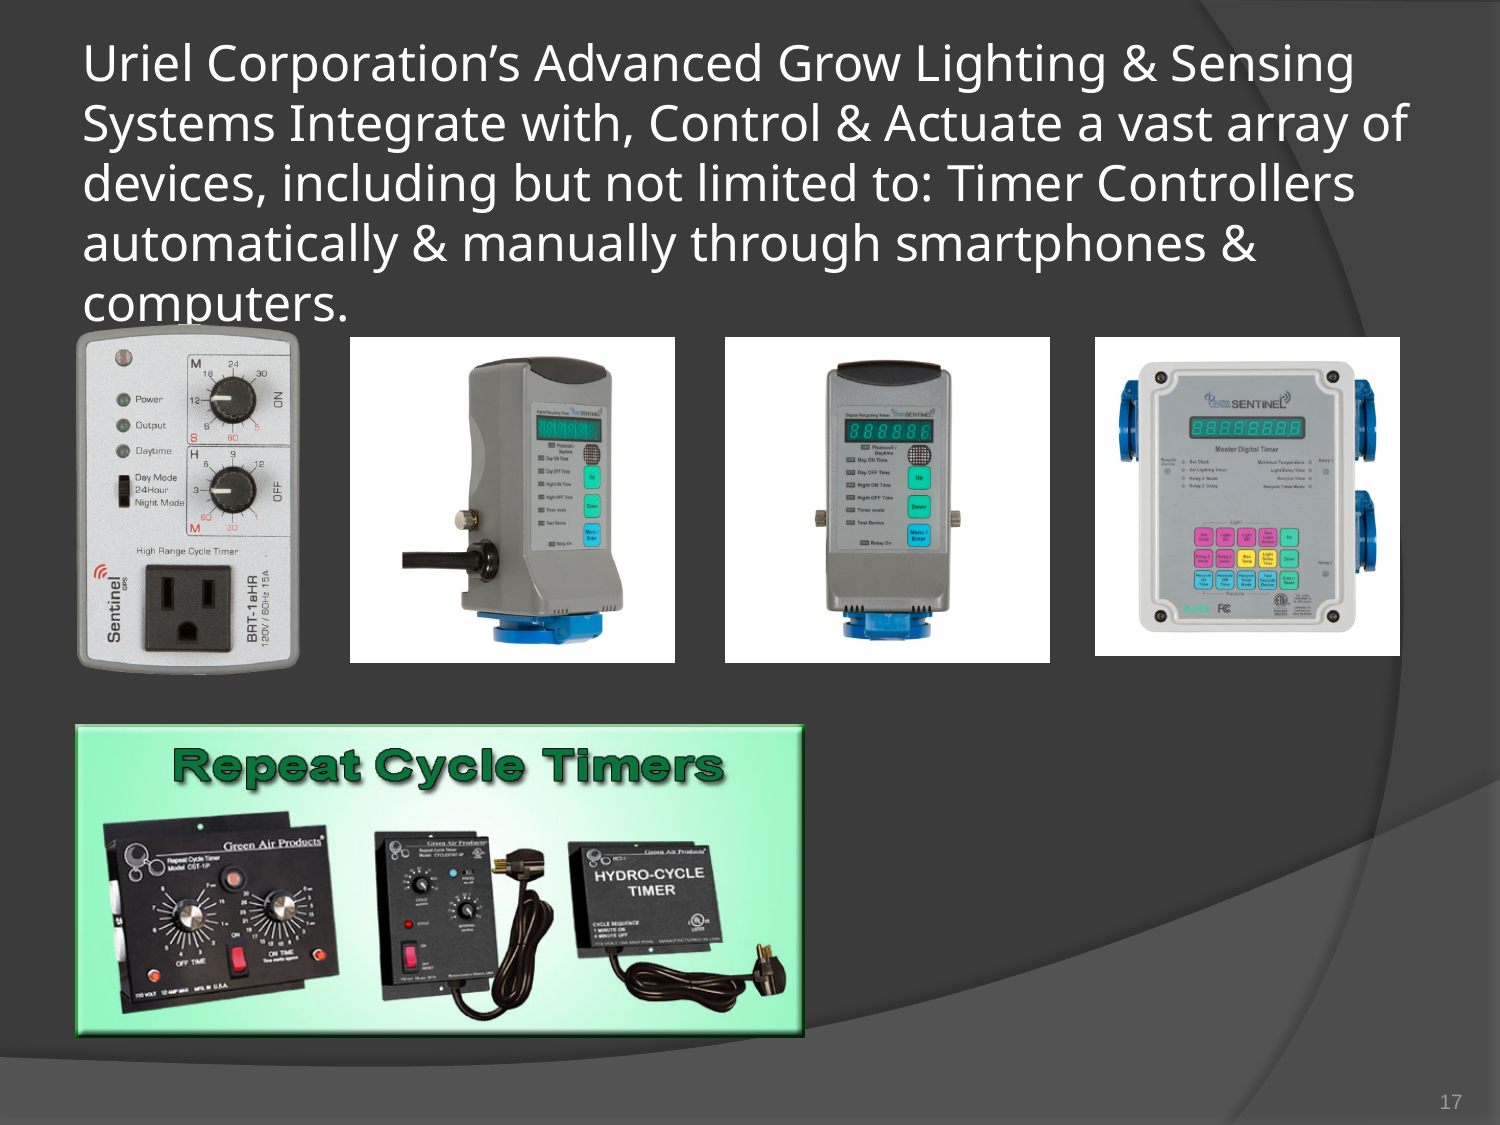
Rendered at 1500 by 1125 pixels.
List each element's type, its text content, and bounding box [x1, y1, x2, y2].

picture [1095, 337, 1401, 656]
picture [724, 337, 1051, 663]
picture [74, 724, 805, 1038]
slide_number 17 [1337, 1053, 1463, 1114]
picture [349, 337, 676, 663]
title Uriel Corporation’s Advanced Grow Lighting & Sensing Systems Integrate with, Control & Actuate a vast array of devices, including but not limited to: Timer Controllers automatically & manually through smartphones & computers. [75, 87, 1450, 275]
picture [12, 324, 363, 676]
